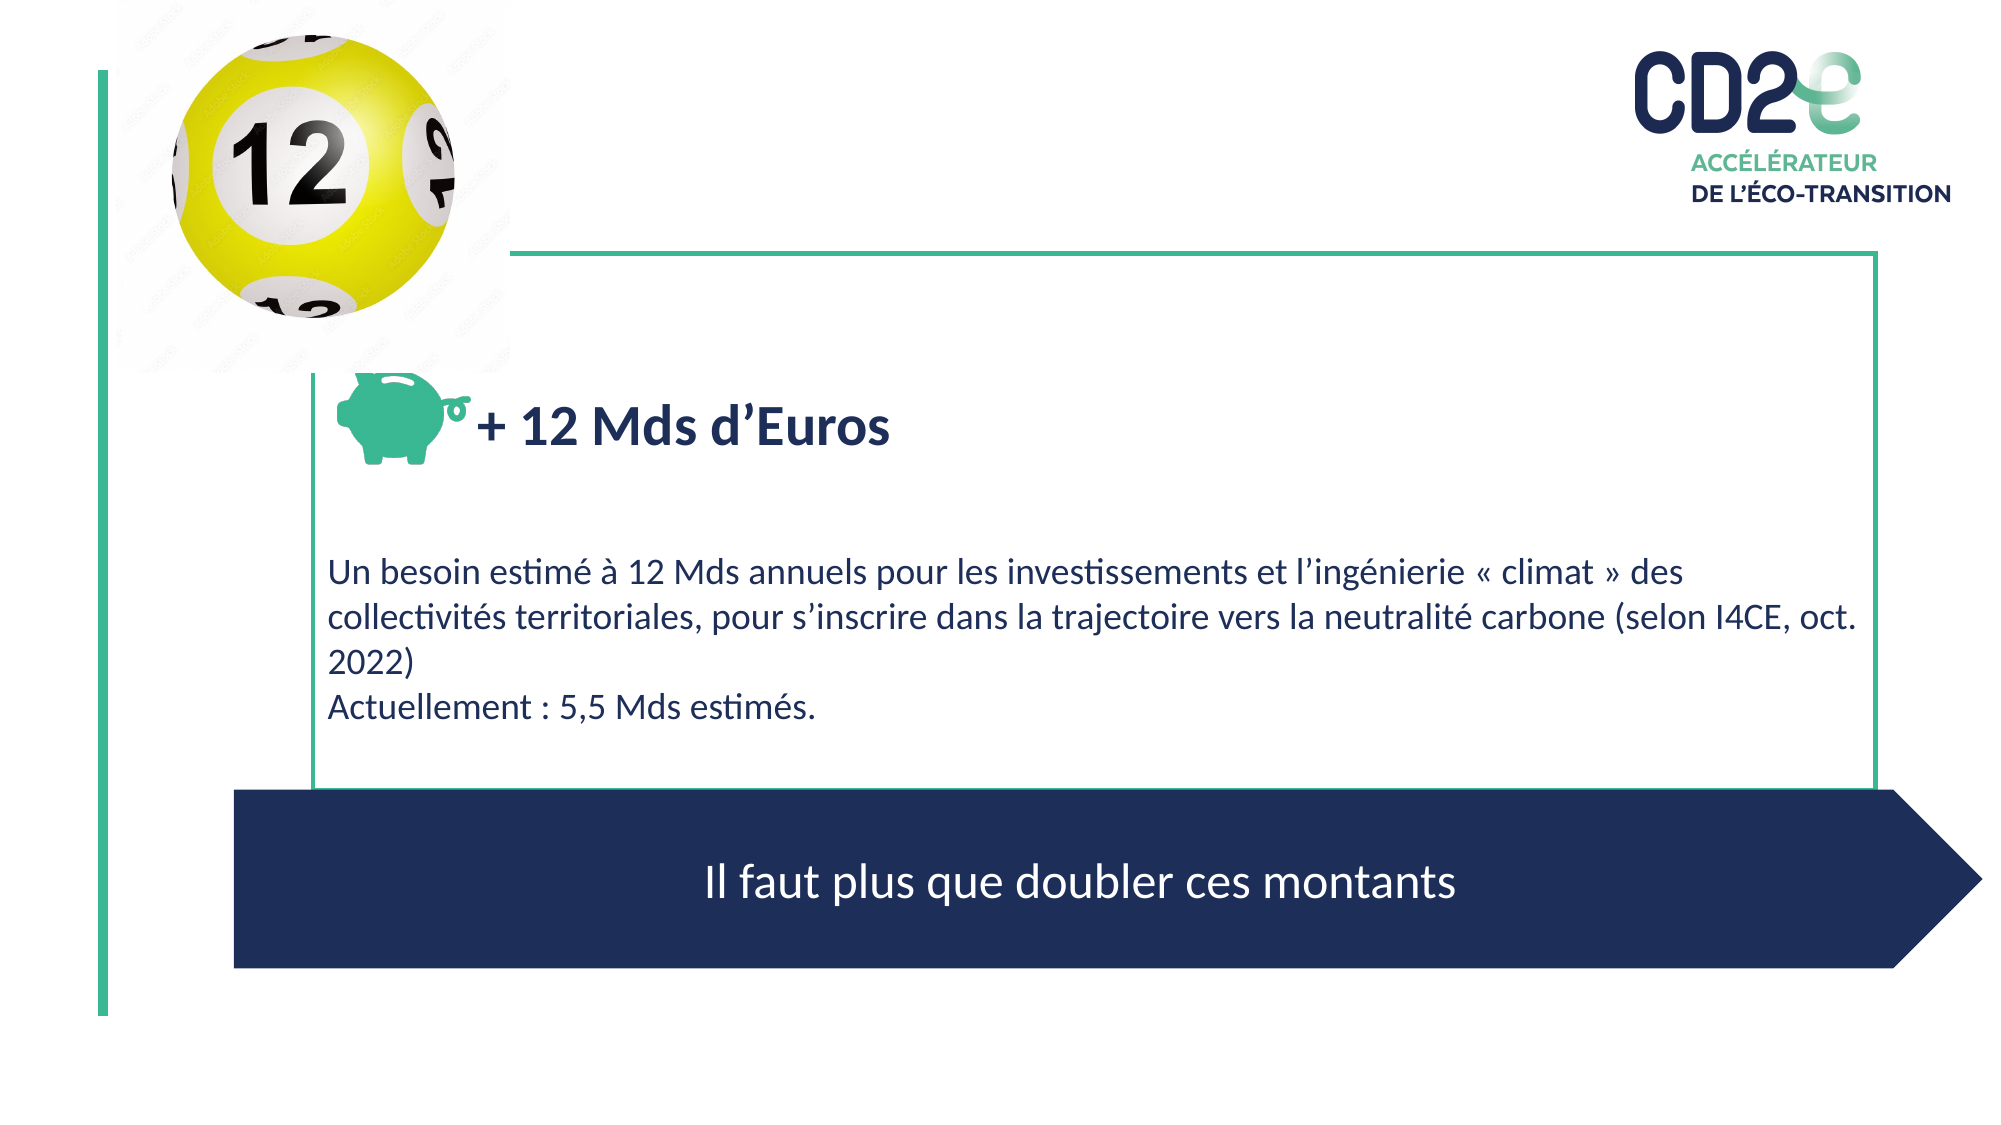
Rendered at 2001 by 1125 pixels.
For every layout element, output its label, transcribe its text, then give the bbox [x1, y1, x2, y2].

picture [116, 0, 510, 489]
picture [1585, 2, 2000, 252]
text_box Il faut plus que doubler ces montants [233, 789, 1983, 969]
text_box + 12 Mds d’Euros Un besoin estimé à 12 Mds annuels pour les investissements et l’ingénierie « climat » des collectivités territoriales, pour s’inscrire dans la trajectoire vers la neutralité carbone (selon I4CE, oct. 2022) Actuellement : 5,5 Mds estimés. [312, 253, 1877, 789]
